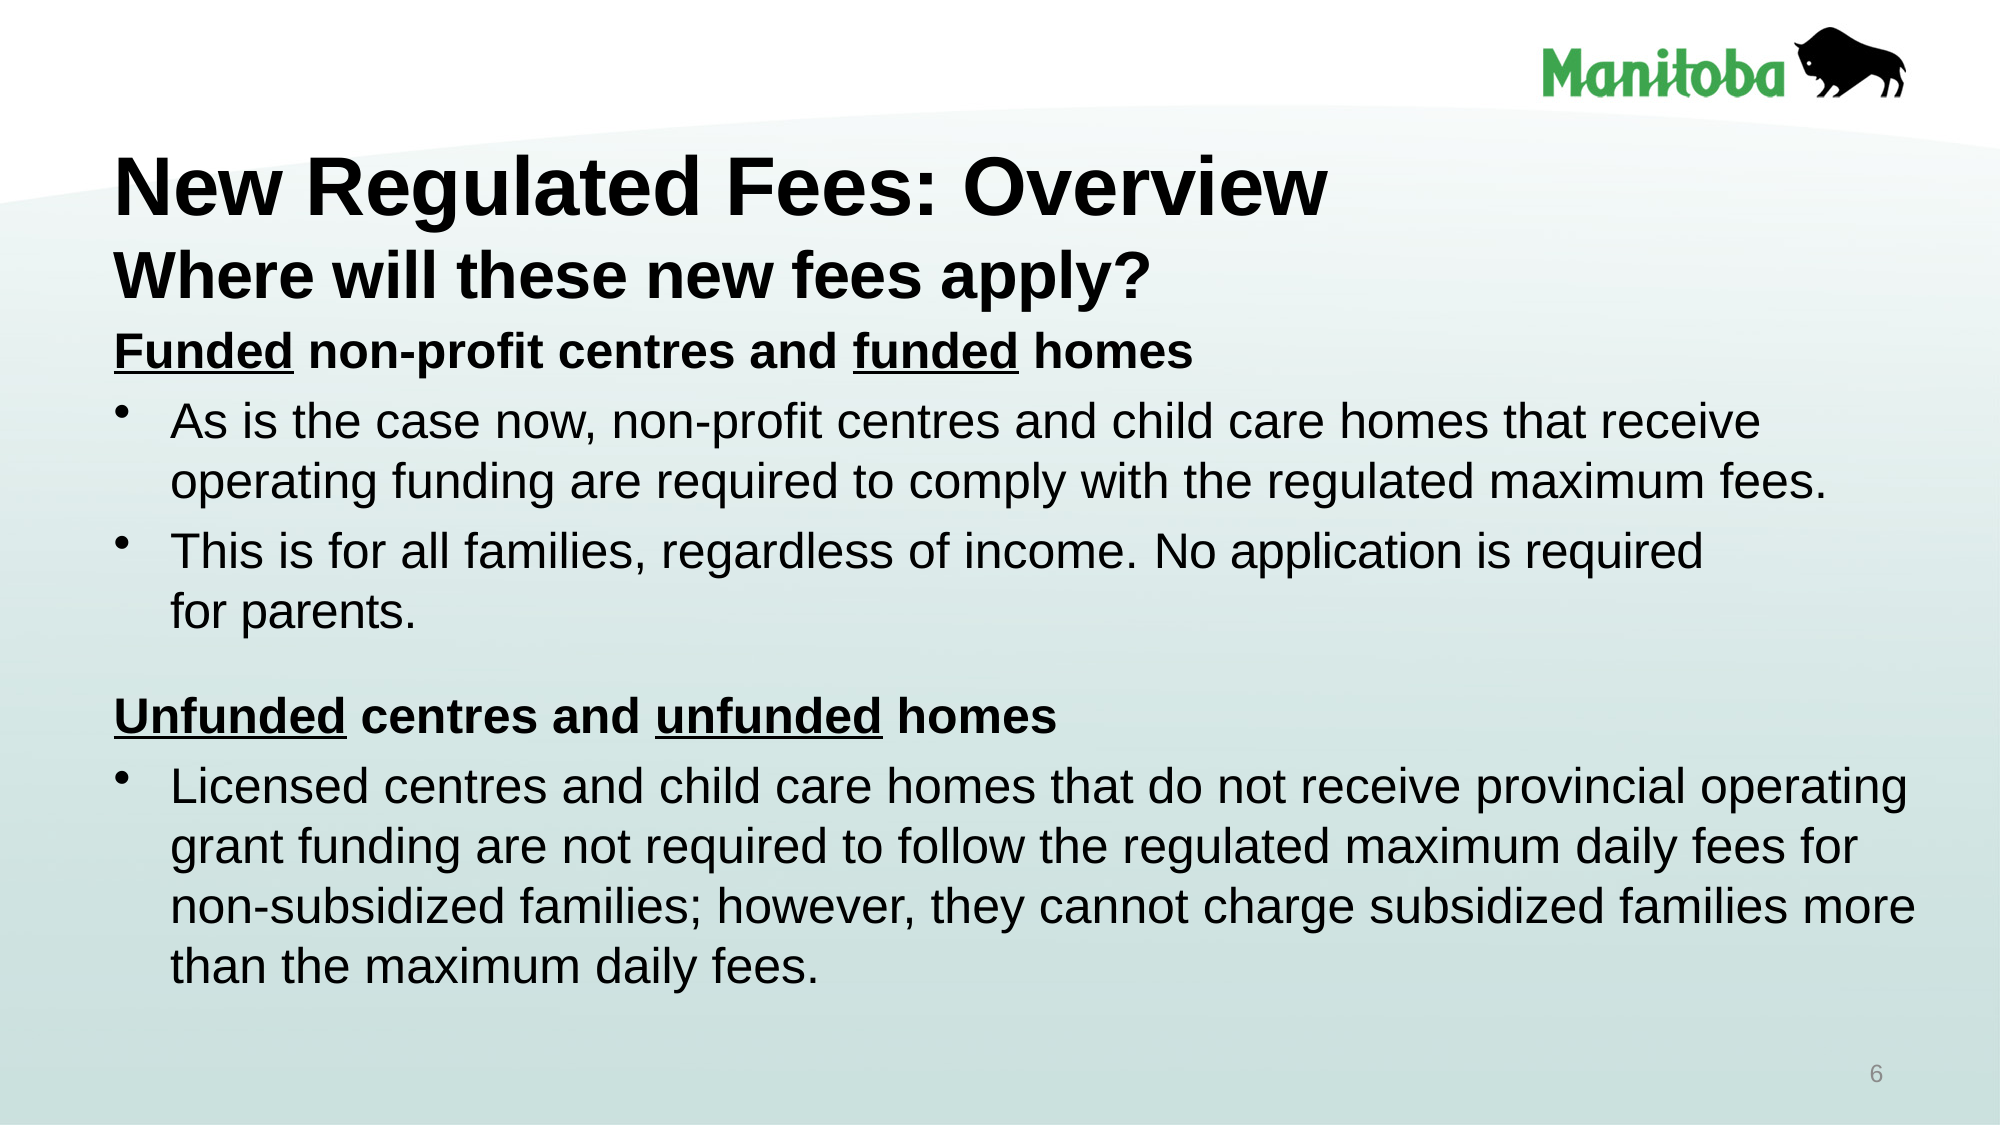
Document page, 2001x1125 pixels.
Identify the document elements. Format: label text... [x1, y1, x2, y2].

list Funded non-profit centres and funded homes As is the case now, non-profit centres and child care homes that receive operating funding are required to comply with the regulated maximum fees. This is for all families, regardless of income. No application is required for parents. Unfunded centres and unfunded homes Licensed centres and child care homes that do not receive provincial operating grant funding are not required to follow the regulated maximum daily fees for non-subsidized families; however, they cannot charge subsidized families more than the maximum daily fees. [98, 310, 1935, 1024]
picture [0, 0, 2000, 1125]
slide_number 6 [1448, 1042, 1899, 1103]
title New Regulated Fees: Overview Where will these new fees apply? [98, 75, 1855, 264]
